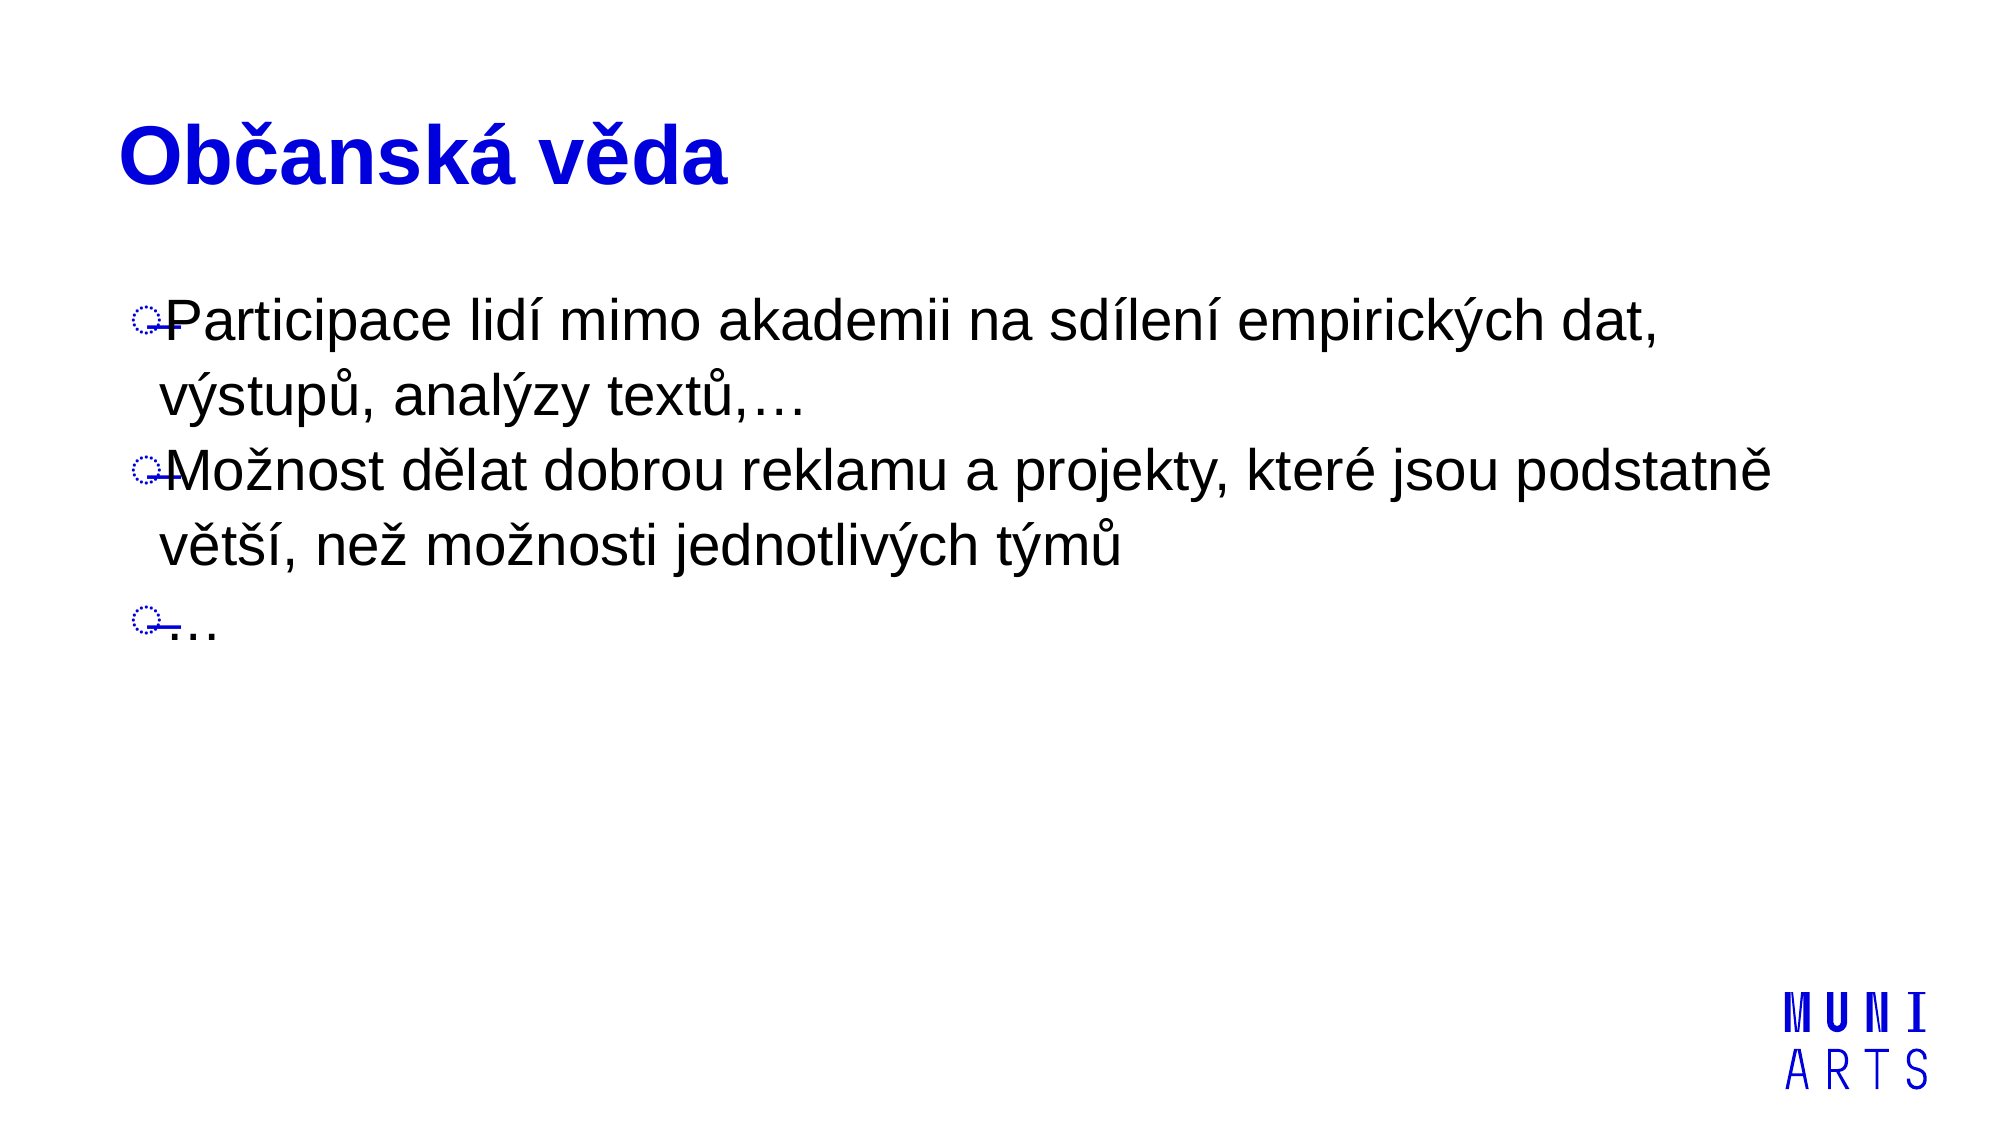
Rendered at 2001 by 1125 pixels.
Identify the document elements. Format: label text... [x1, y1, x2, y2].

title Občanská věda [118, 118, 1883, 193]
list Participace lidí mimo akademii na sdílení empirických dat, výstupů, analýzy textů,… Možnost dělat dobrou reklamu a projekty, které jsou podstatně větší, než možnosti jednotlivých týmů … [118, 277, 1883, 957]
